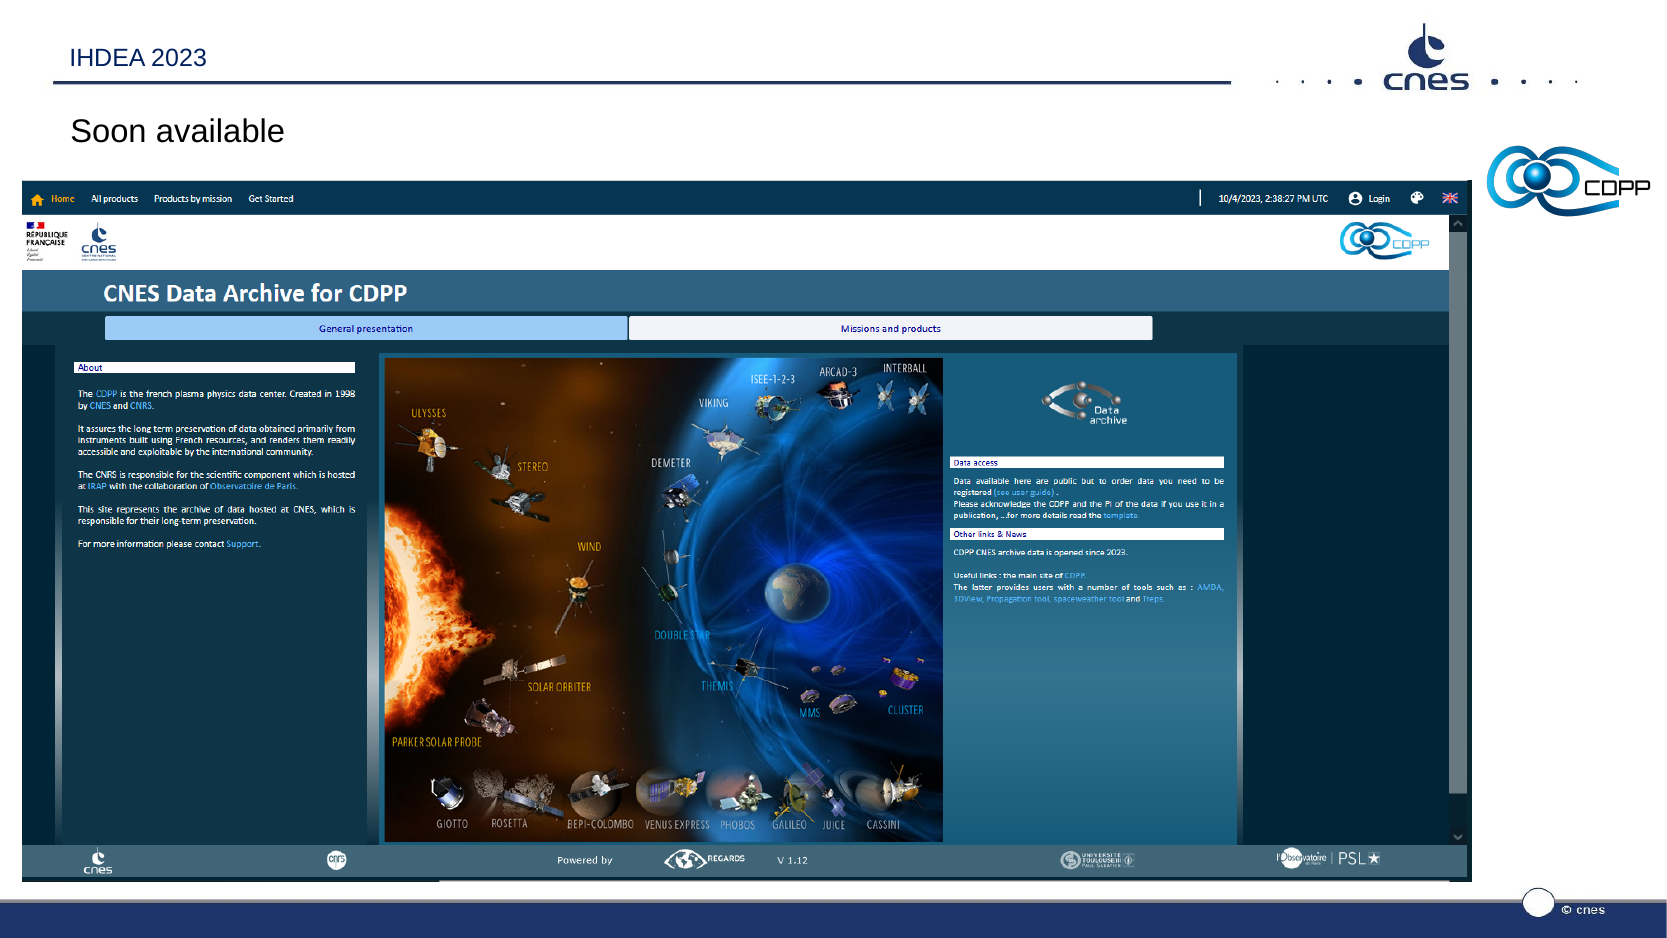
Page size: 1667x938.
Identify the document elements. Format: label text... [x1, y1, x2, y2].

text_box IHDEA 2023 [54, 34, 1238, 80]
picture [0, 0, 1667, 938]
text_box Soon available [55, 102, 301, 157]
